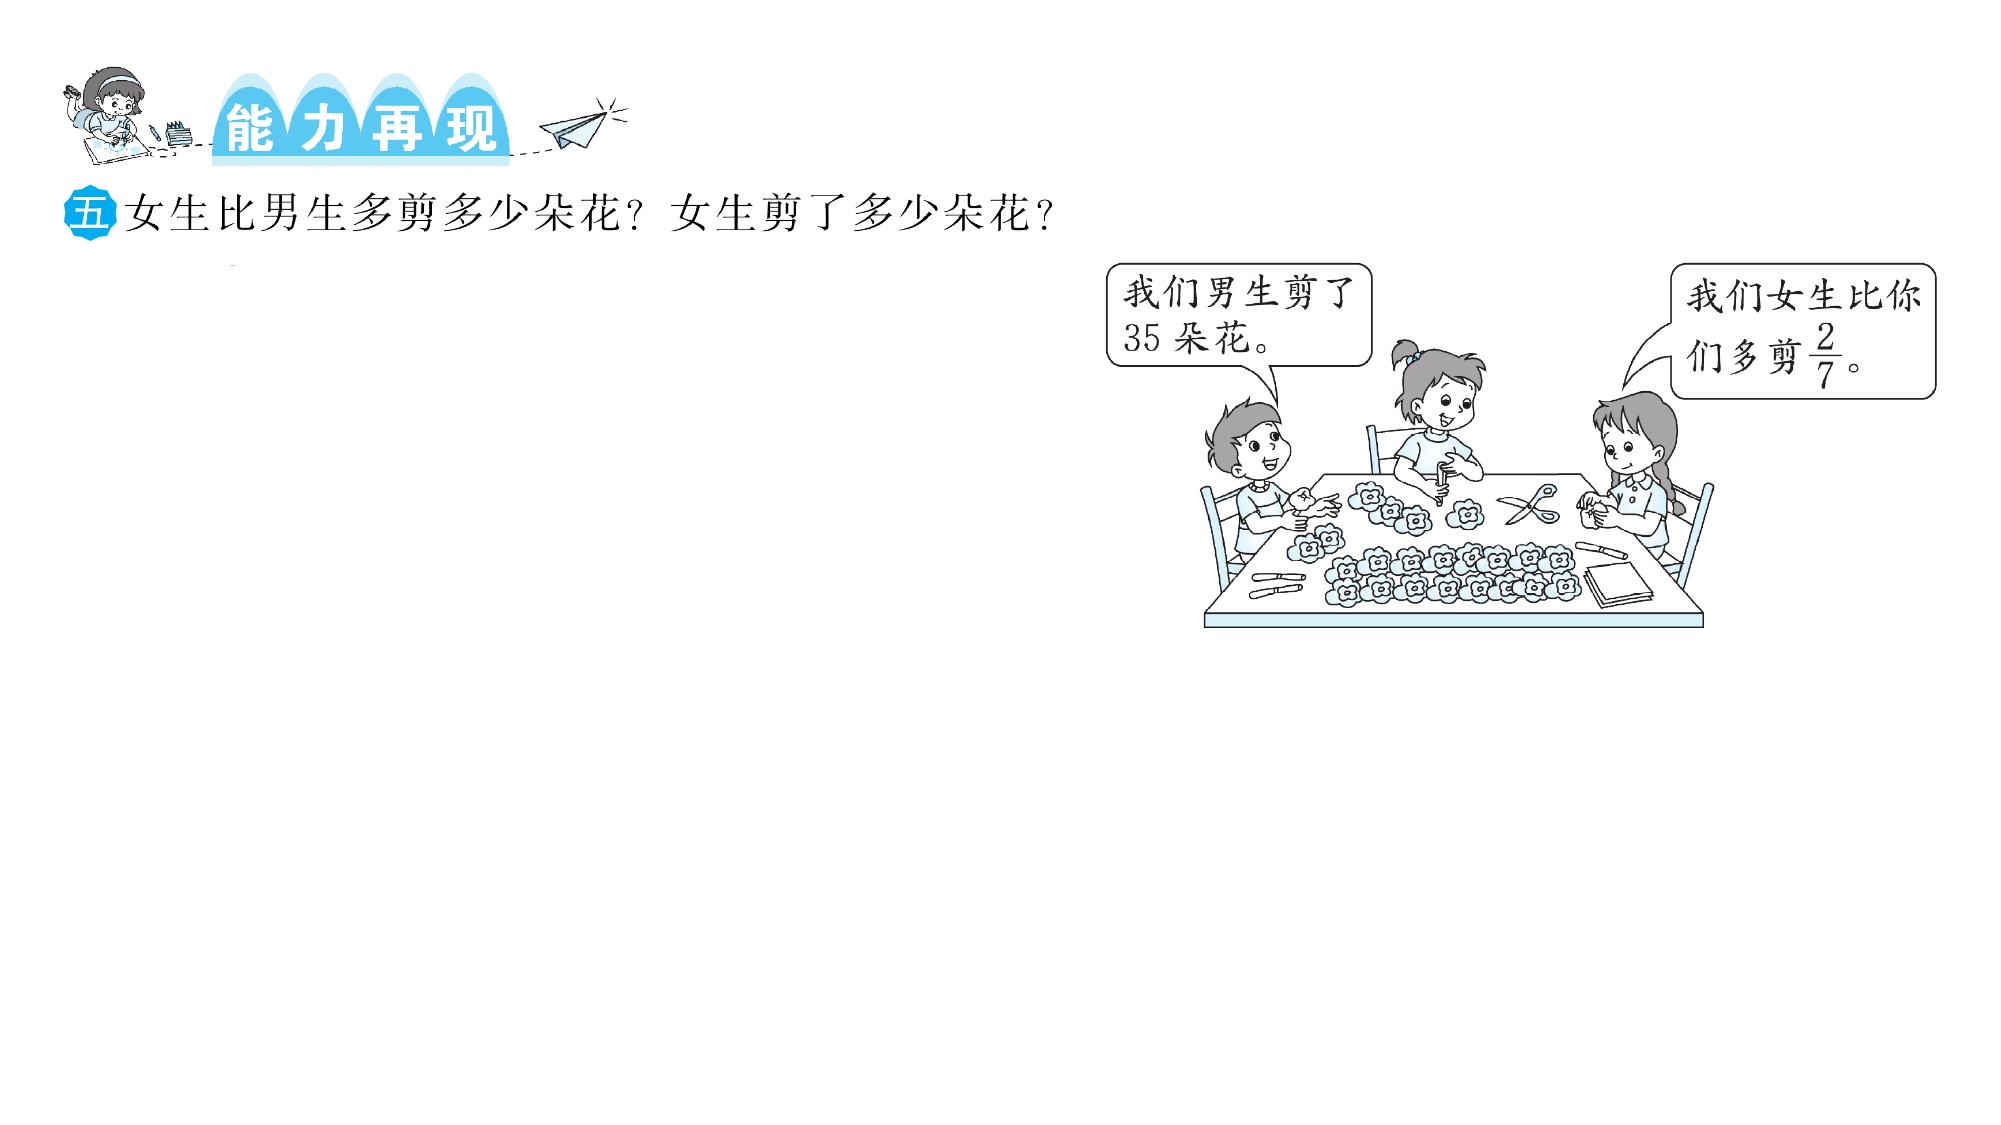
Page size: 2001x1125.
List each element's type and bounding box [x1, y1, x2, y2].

picture [58, 58, 1949, 638]
